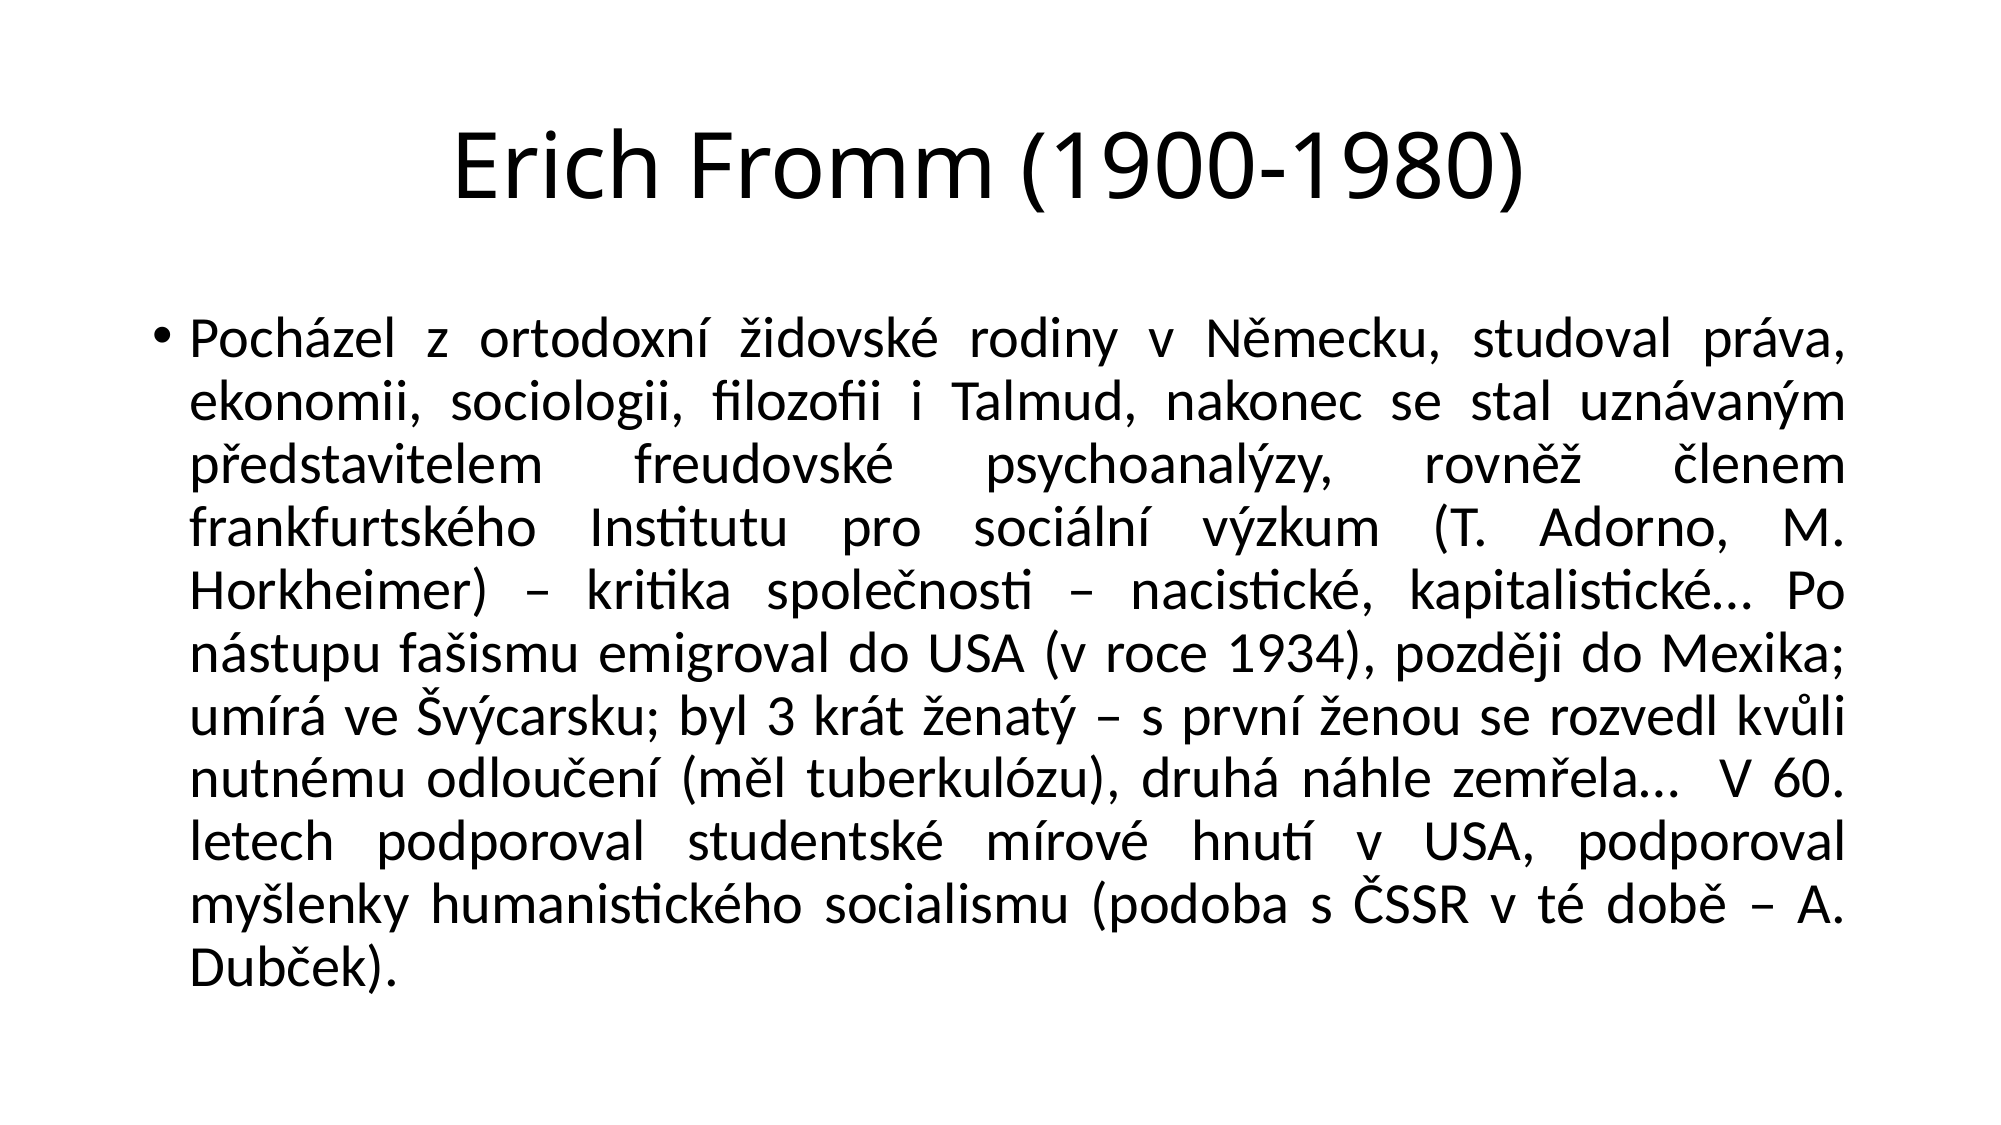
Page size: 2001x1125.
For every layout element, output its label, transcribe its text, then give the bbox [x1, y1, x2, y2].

list Pocházel z ortodoxní židovské rodiny v Německu, studoval práva, ekonomii, sociologii, filozofii i Talmud, nakonec se stal uznávaným představitelem freudovské psychoanalýzy, rovněž členem frankfurtského Institutu pro sociální výzkum (T. Adorno, M. Horkheimer) – kritika společnosti – nacistické, kapitalistické… Po nástupu fašismu emigroval do USA (v roce 1934), později do Mexika; umírá ve Švýcarsku; byl 3 krát ženatý – s první ženou se rozvedl kvůli nutnému odloučení (měl tuberkulózu), druhá náhle zemřela… V 60. letech podporoval studentské mírové hnutí v USA, podporoval myšlenky humanistického socialismu (podoba s ČSSR v té době – A. Dubček). [137, 299, 1863, 1014]
title Erich Fromm (1900-1980) [137, 59, 1863, 278]
